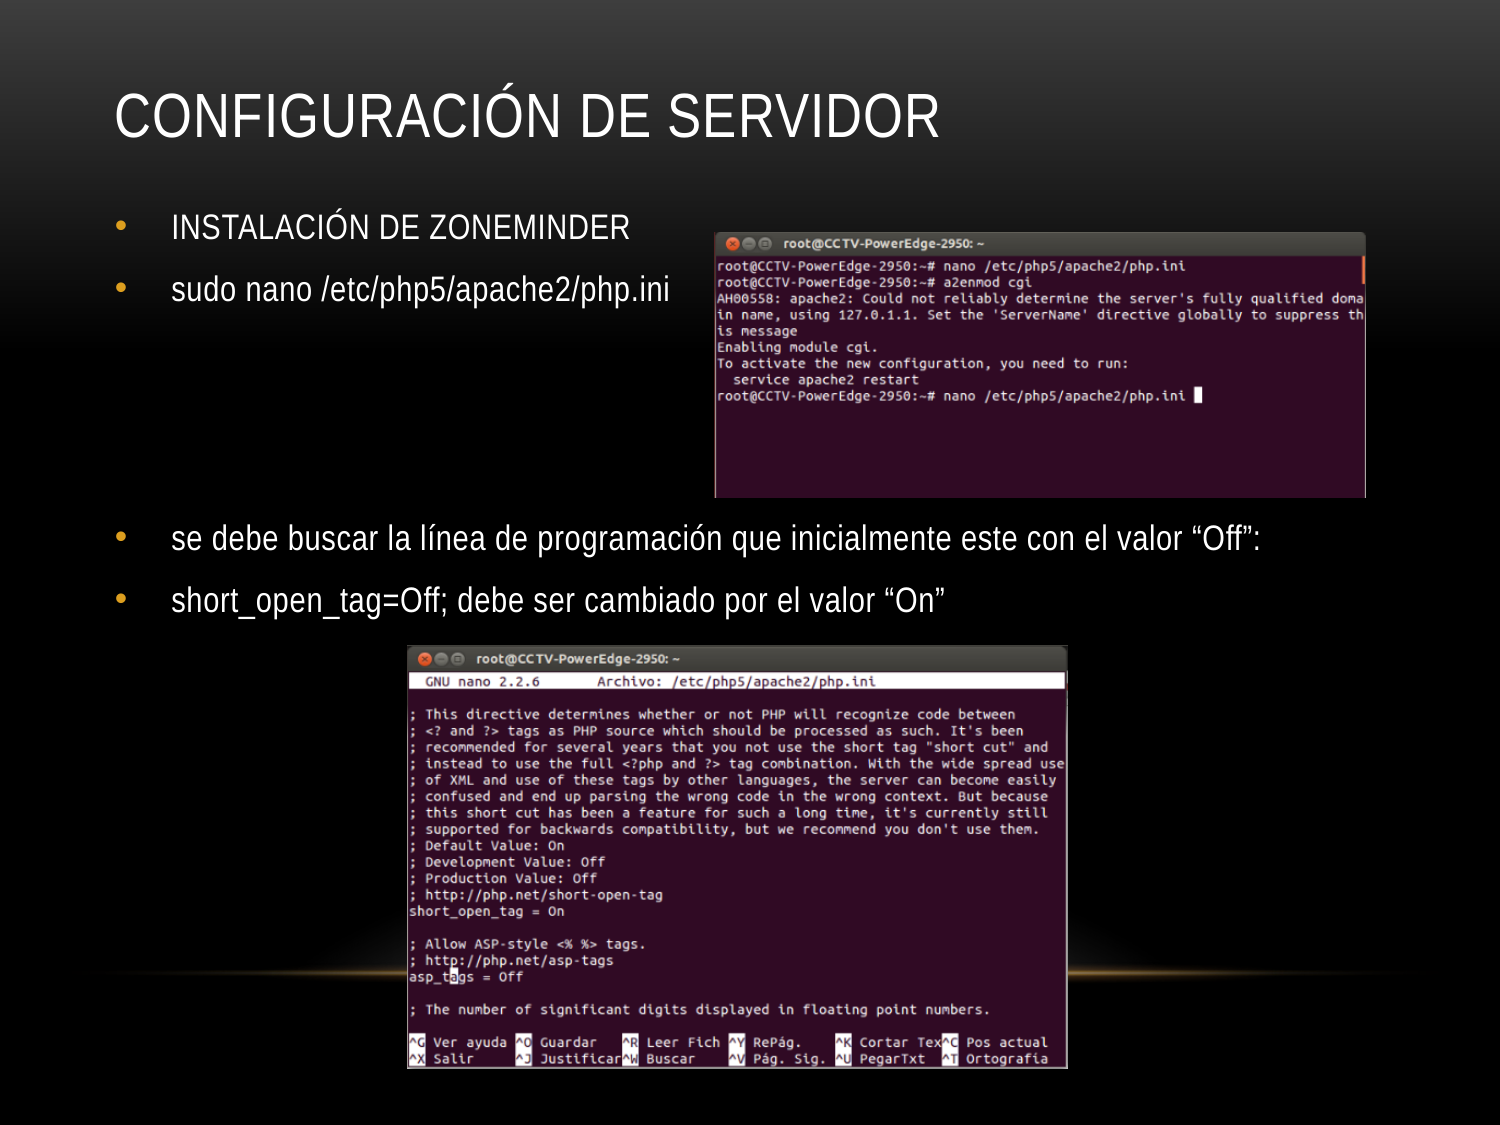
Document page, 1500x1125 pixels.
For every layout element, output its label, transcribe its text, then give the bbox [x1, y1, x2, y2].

picture [0, 0, 1500, 1125]
text_box INSTALACIÓN DE ZONEMINDER sudo nano /etc/php5/apache2/php.ini se debe buscar la línea de programación que inicialmente este con el valor “Off”: short_open_tag=Off; debe ser cambiado por el valor “On” [99, 196, 1400, 938]
text_box Configuración de servidor [99, 45, 1400, 196]
